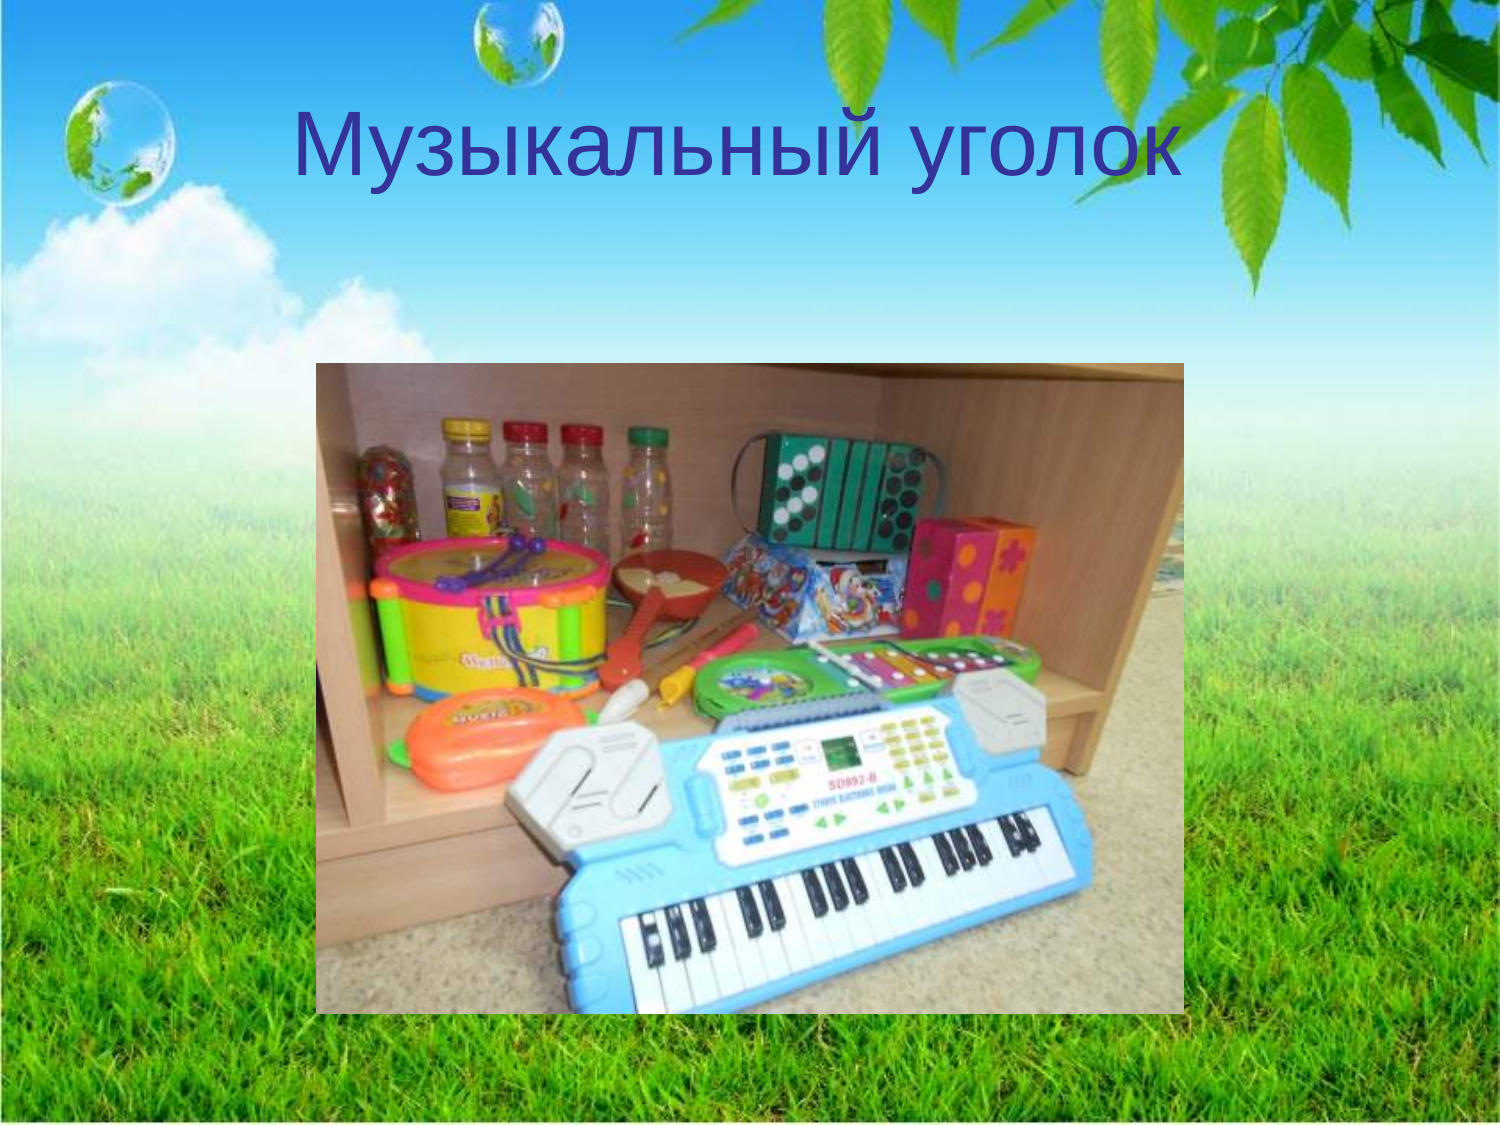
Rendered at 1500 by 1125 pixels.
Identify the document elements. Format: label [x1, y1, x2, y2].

list [316, 363, 1184, 1014]
picture [0, 0, 1500, 1125]
